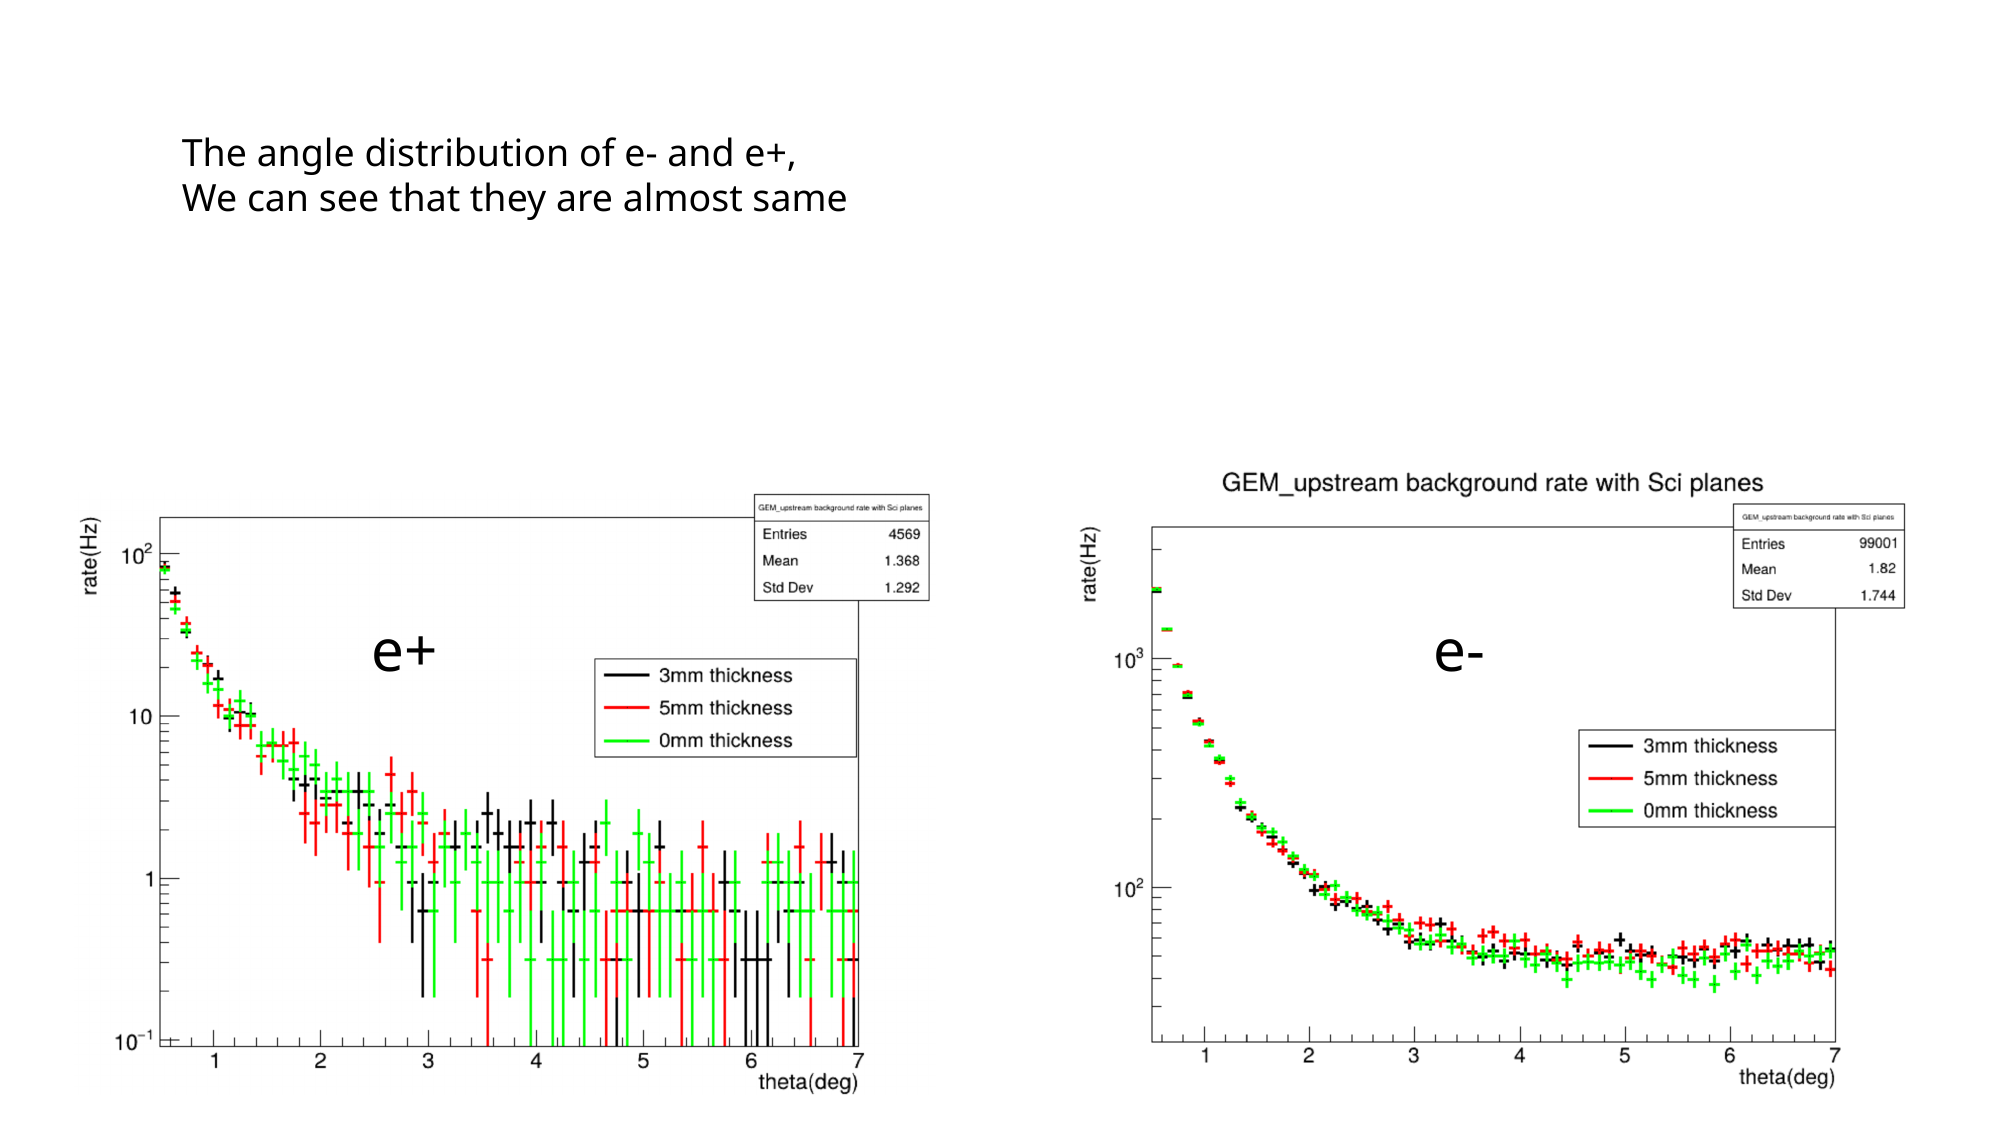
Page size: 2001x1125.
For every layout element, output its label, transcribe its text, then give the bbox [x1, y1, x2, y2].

text_box The angle distribution of e- and e+, We can see that they are almost same [167, 121, 966, 227]
picture [1077, 468, 1906, 1096]
picture [74, 492, 936, 1095]
